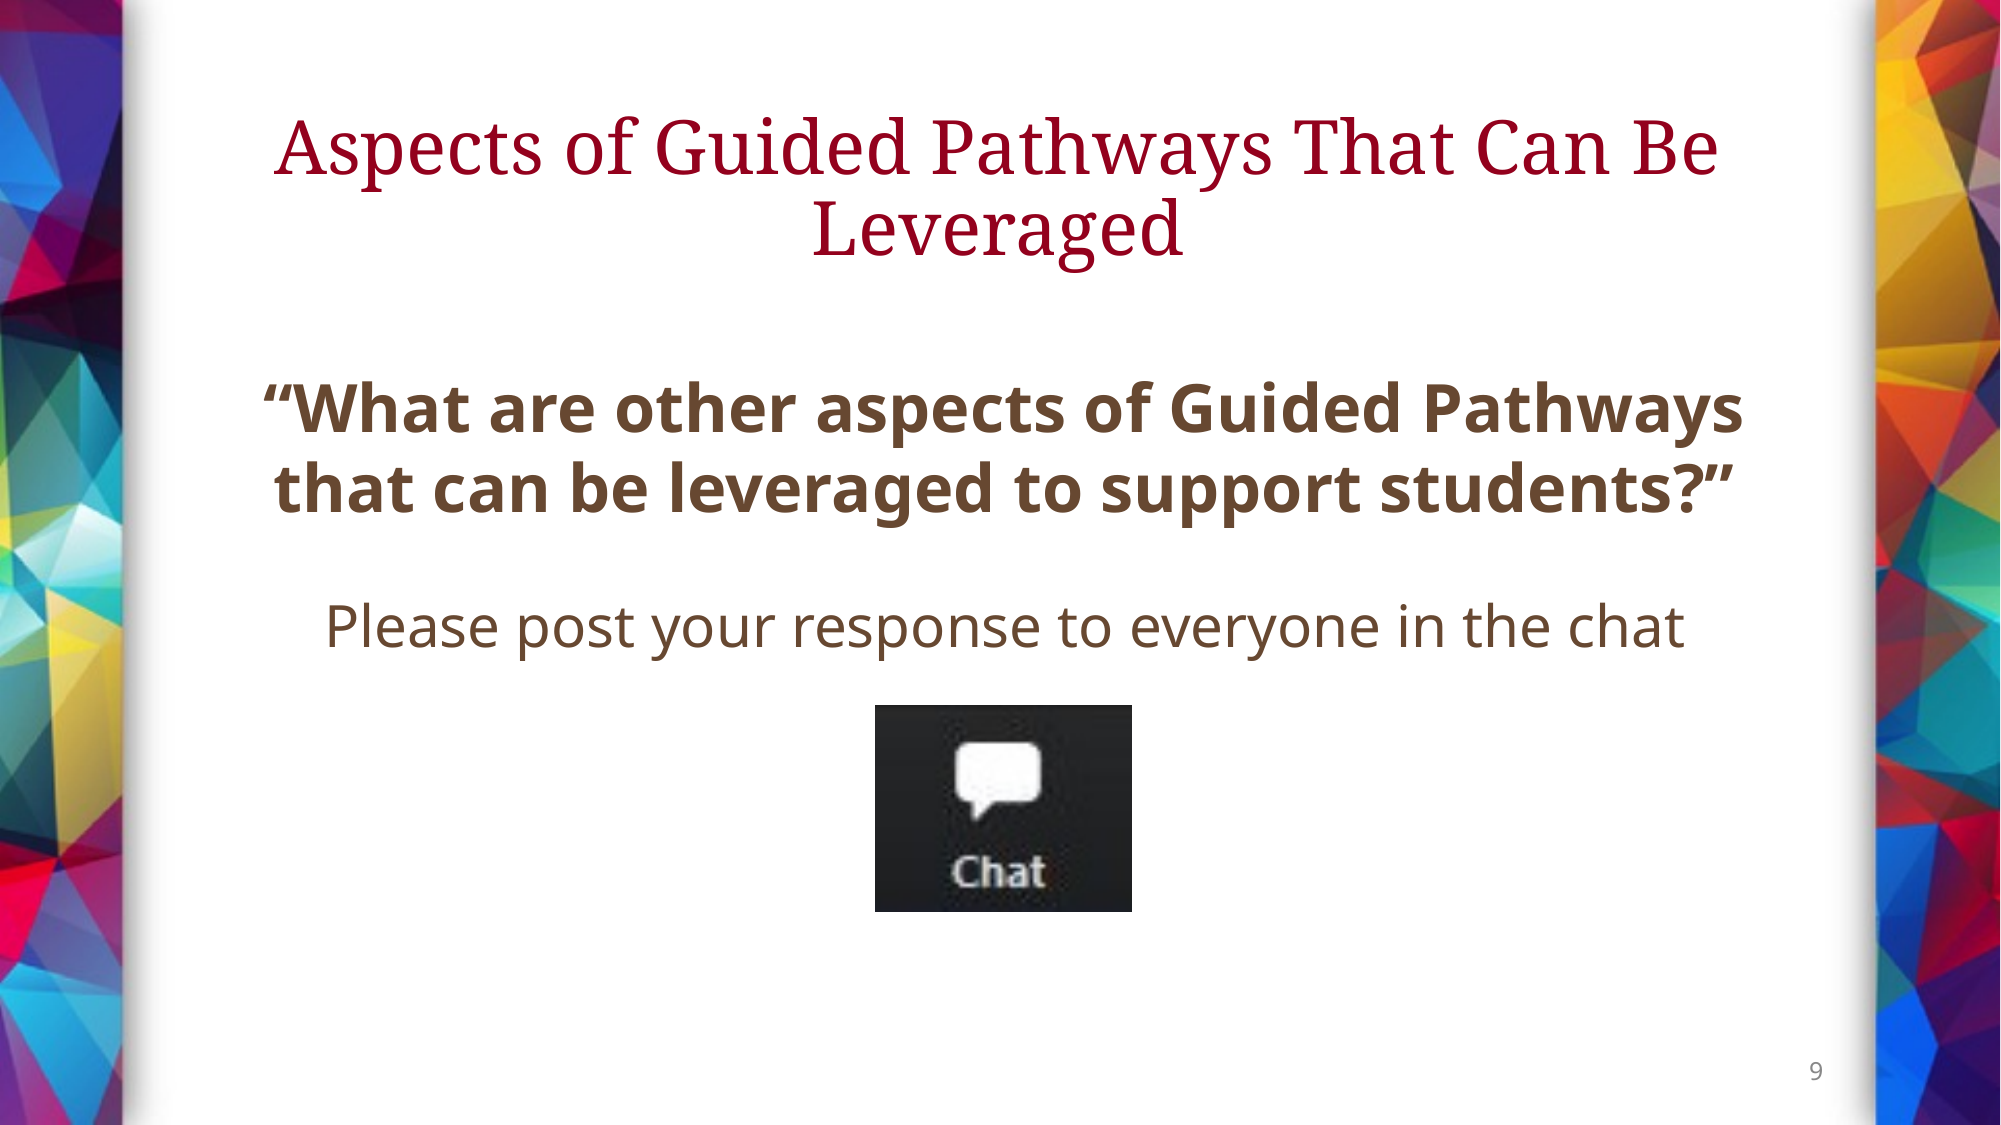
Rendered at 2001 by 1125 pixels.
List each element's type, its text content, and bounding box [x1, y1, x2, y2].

picture [874, 705, 1132, 912]
list “What are other aspects of Guided Pathways that can be leveraged to support students?” Please post your response to everyone in the chat [186, 358, 1823, 1035]
title Aspects of Guided Pathways That Can Be Leveraged [173, 78, 1823, 280]
